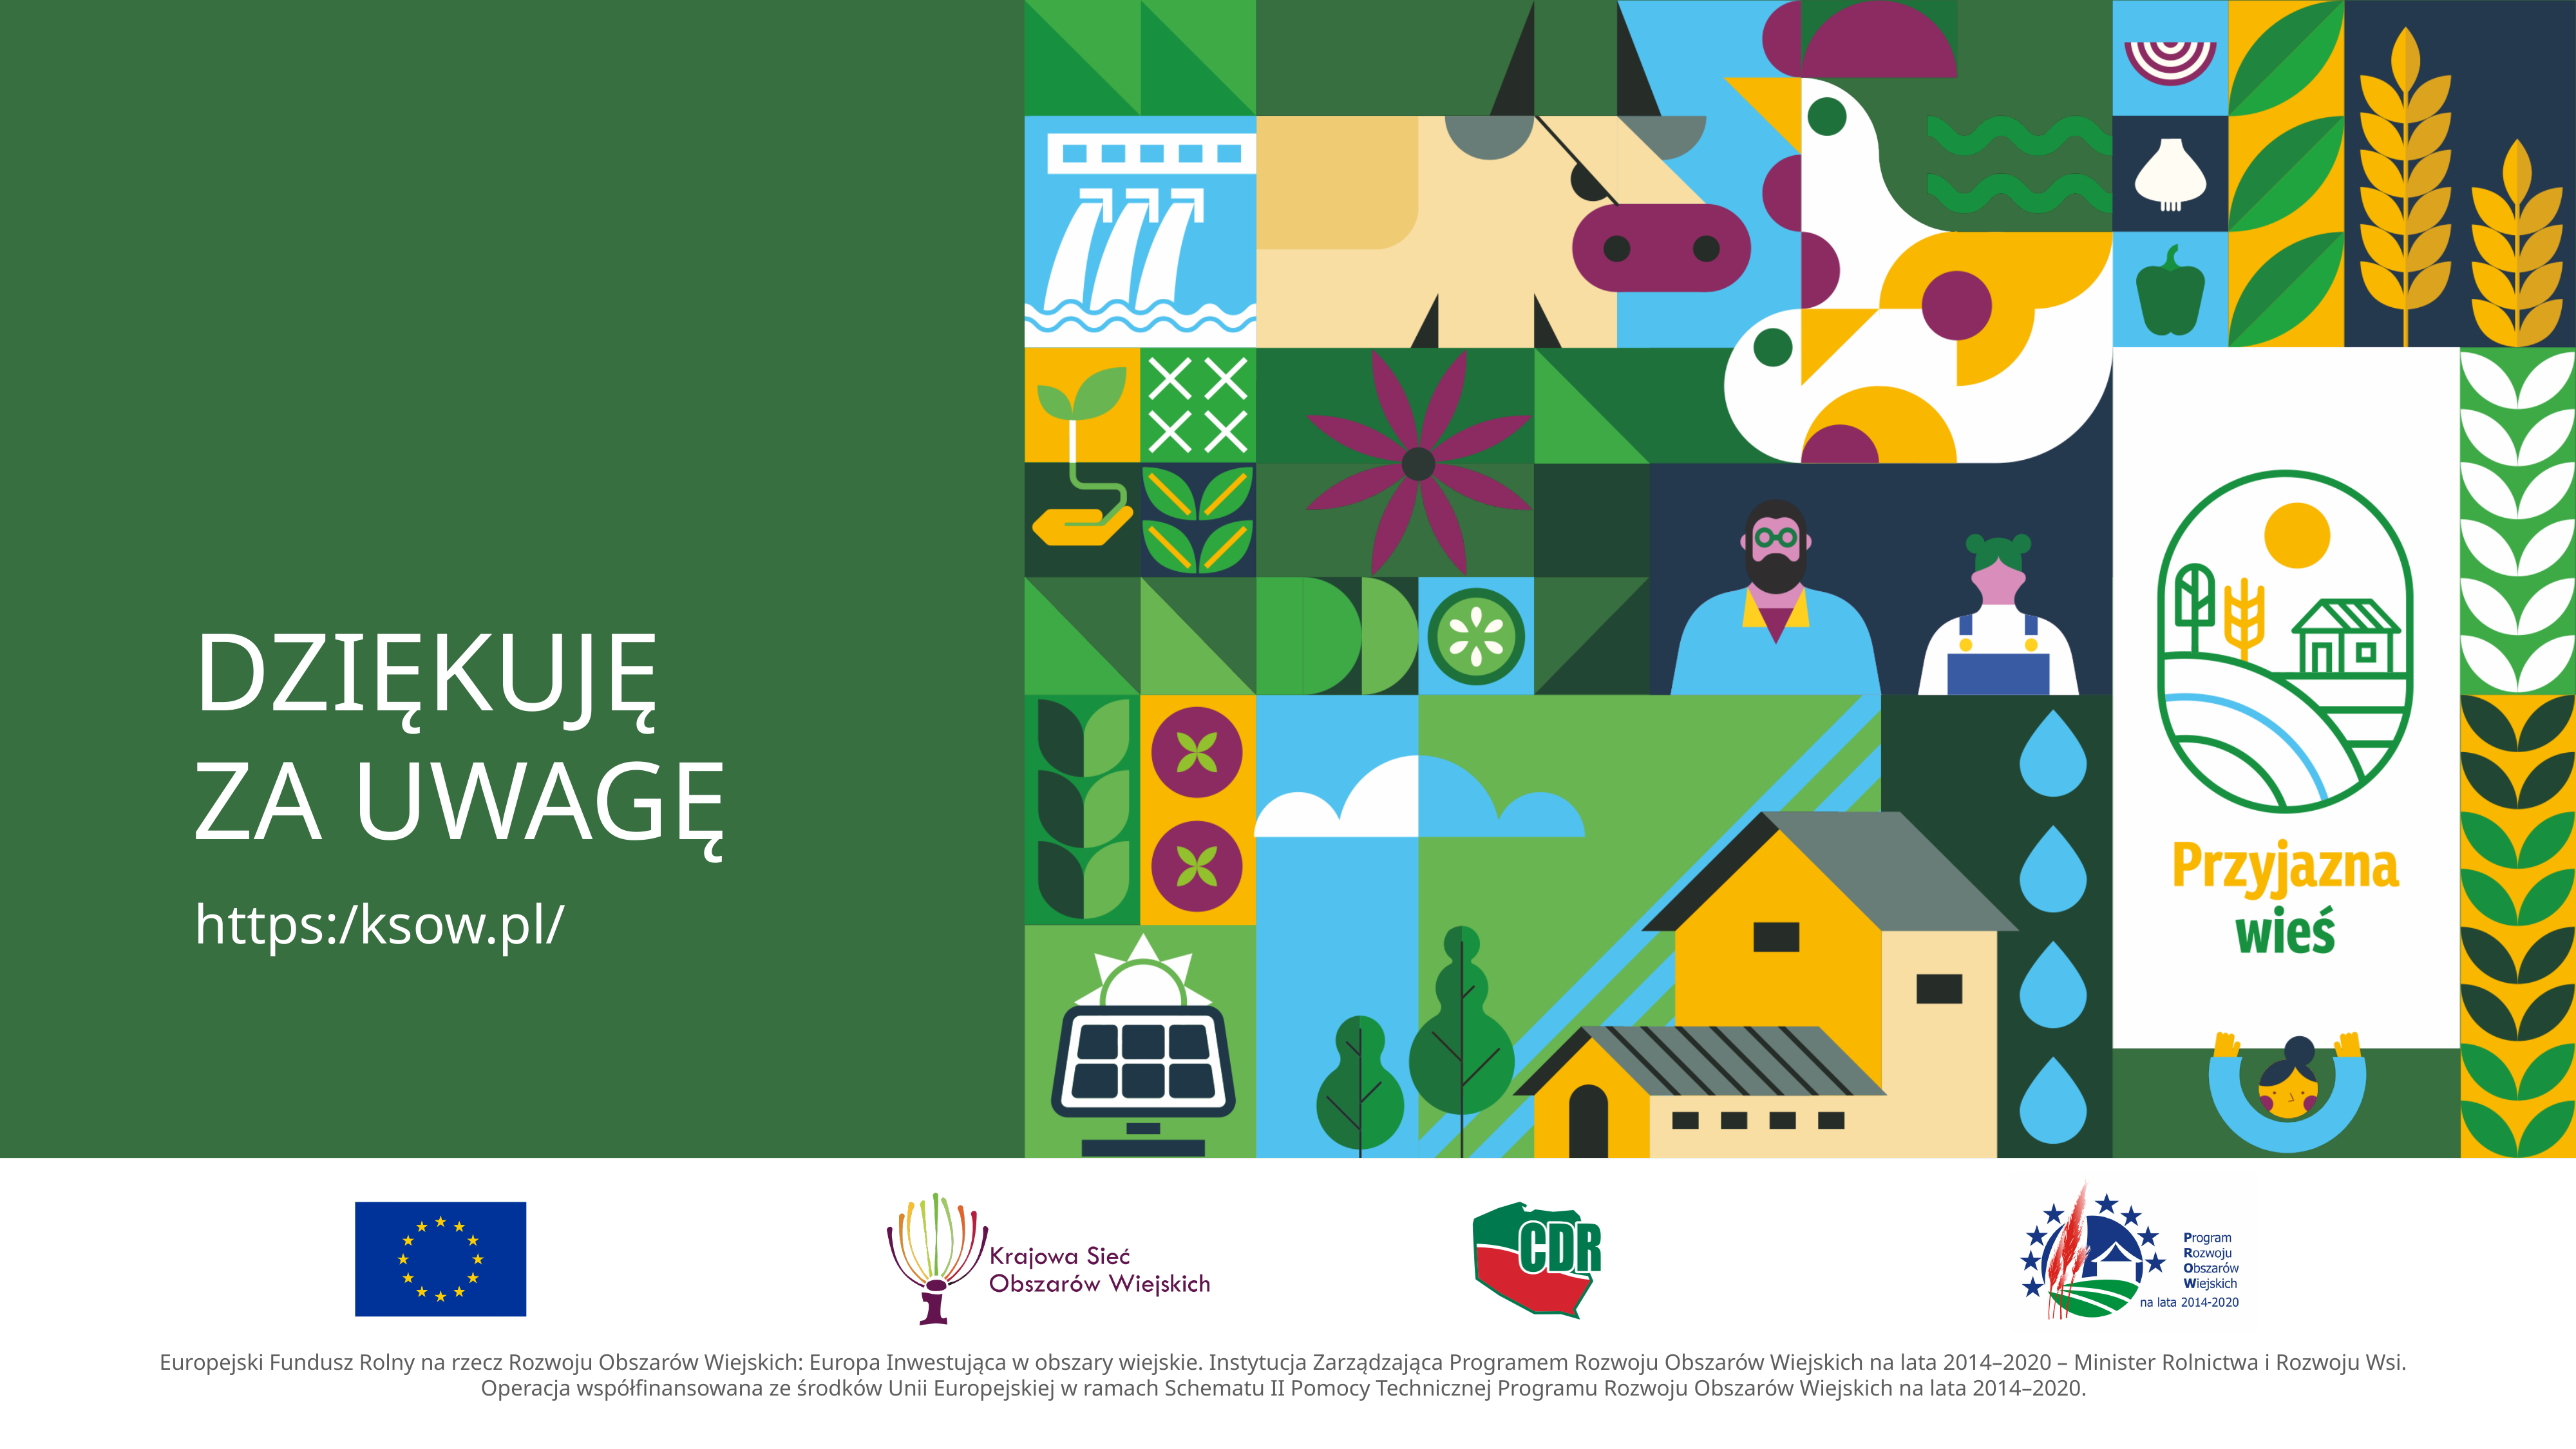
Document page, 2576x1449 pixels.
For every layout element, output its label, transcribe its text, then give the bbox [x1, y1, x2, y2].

picture [1452, 1198, 1606, 1320]
picture [2010, 1171, 2257, 1333]
picture [1025, 0, 2576, 1159]
list https:/ksow.pl/ [194, 889, 935, 1012]
title DZIĘKUJĘ ZA UWAGĘ [192, 131, 1025, 862]
picture [351, 1198, 529, 1320]
picture [887, 1192, 1209, 1325]
text_box Europejski Fundusz Rolny na rzecz Rozwoju Obszarów Wiejskich: Europa Inwestująca w obszary wiejskie. Instytucja Zarządzająca Programem Rozwoju Obszarów Wiejskich na lata 2014–2020 – Minister Rolnictwa i Rozwoju Wsi. Operacja współfinansowana ze środków Unii Europejskiej w ramach Schematu II Pomocy Technicznej Programu Rozwoju Obszarów Wiejskich na lata 2014–2020. [155, 1349, 2421, 1449]
text_box [0, 0, 1025, 1159]
